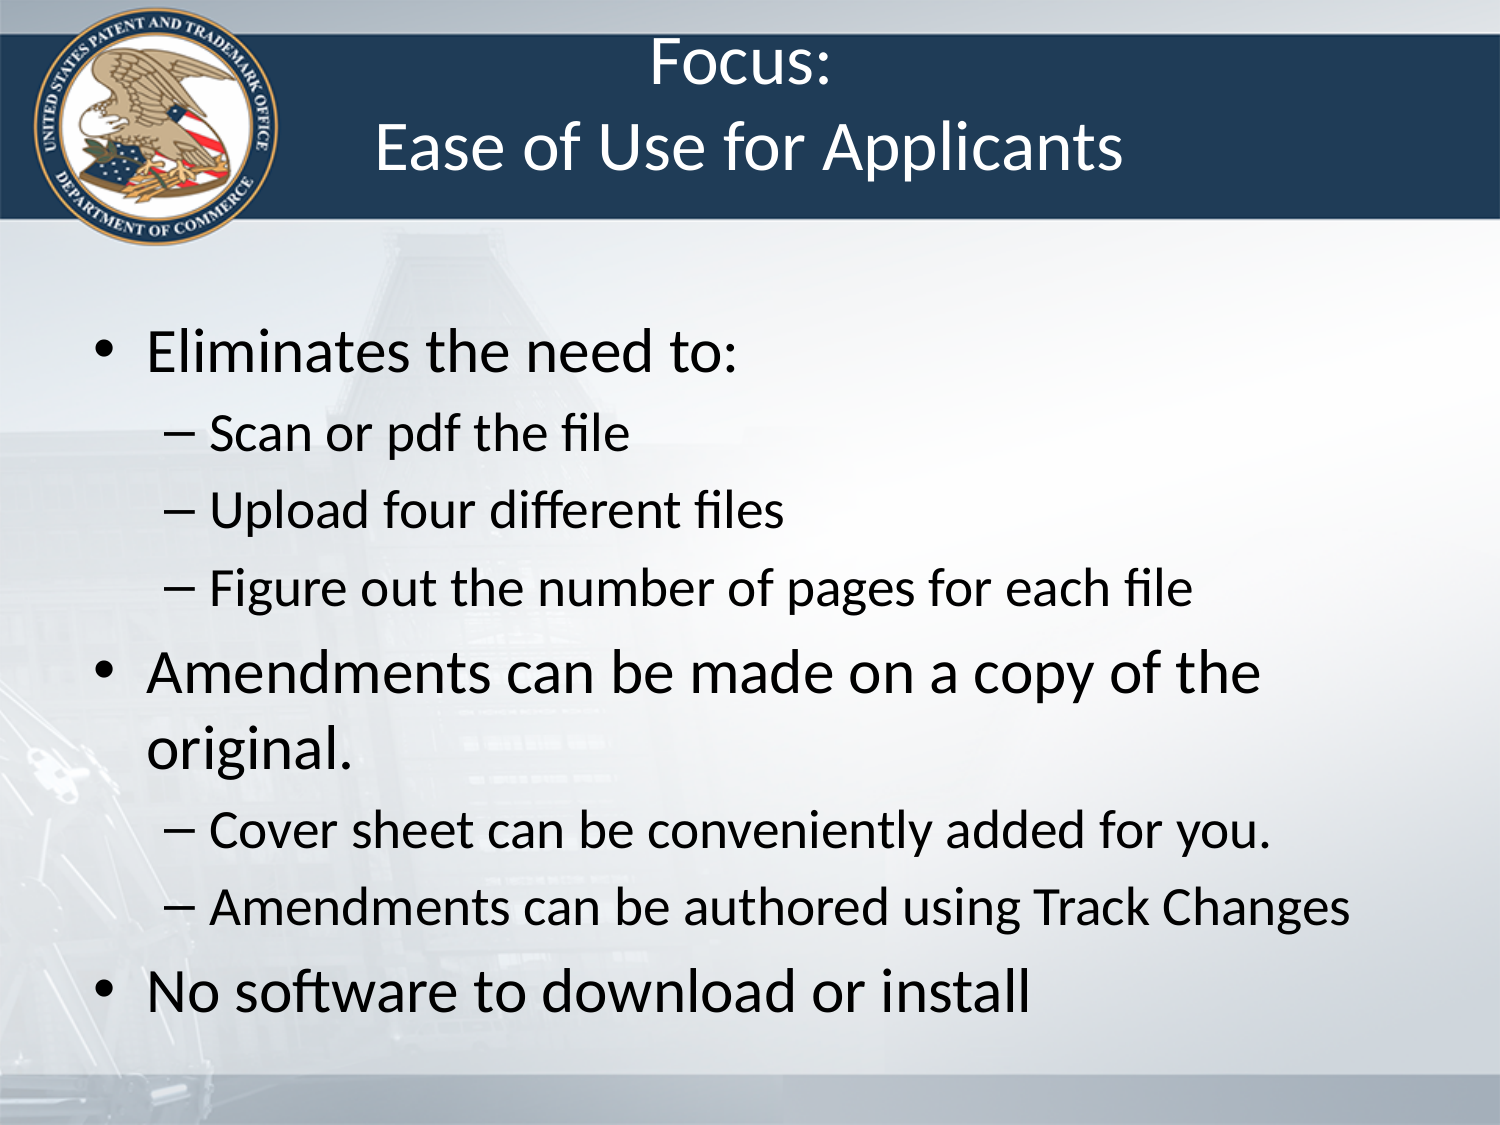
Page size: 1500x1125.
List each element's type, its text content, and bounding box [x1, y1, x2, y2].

title Focus: Ease of Use for Applicants [75, 5, 1425, 193]
list Eliminates the need to: Scan or pdf the file Upload four different files Figure out the number of pages for each file Amendments can be made on a copy of the original. Cover sheet can be conveniently added for you. Amendments can be authored using Track Changes No software to download or install [78, 301, 1478, 1040]
picture [0, 0, 1500, 1125]
